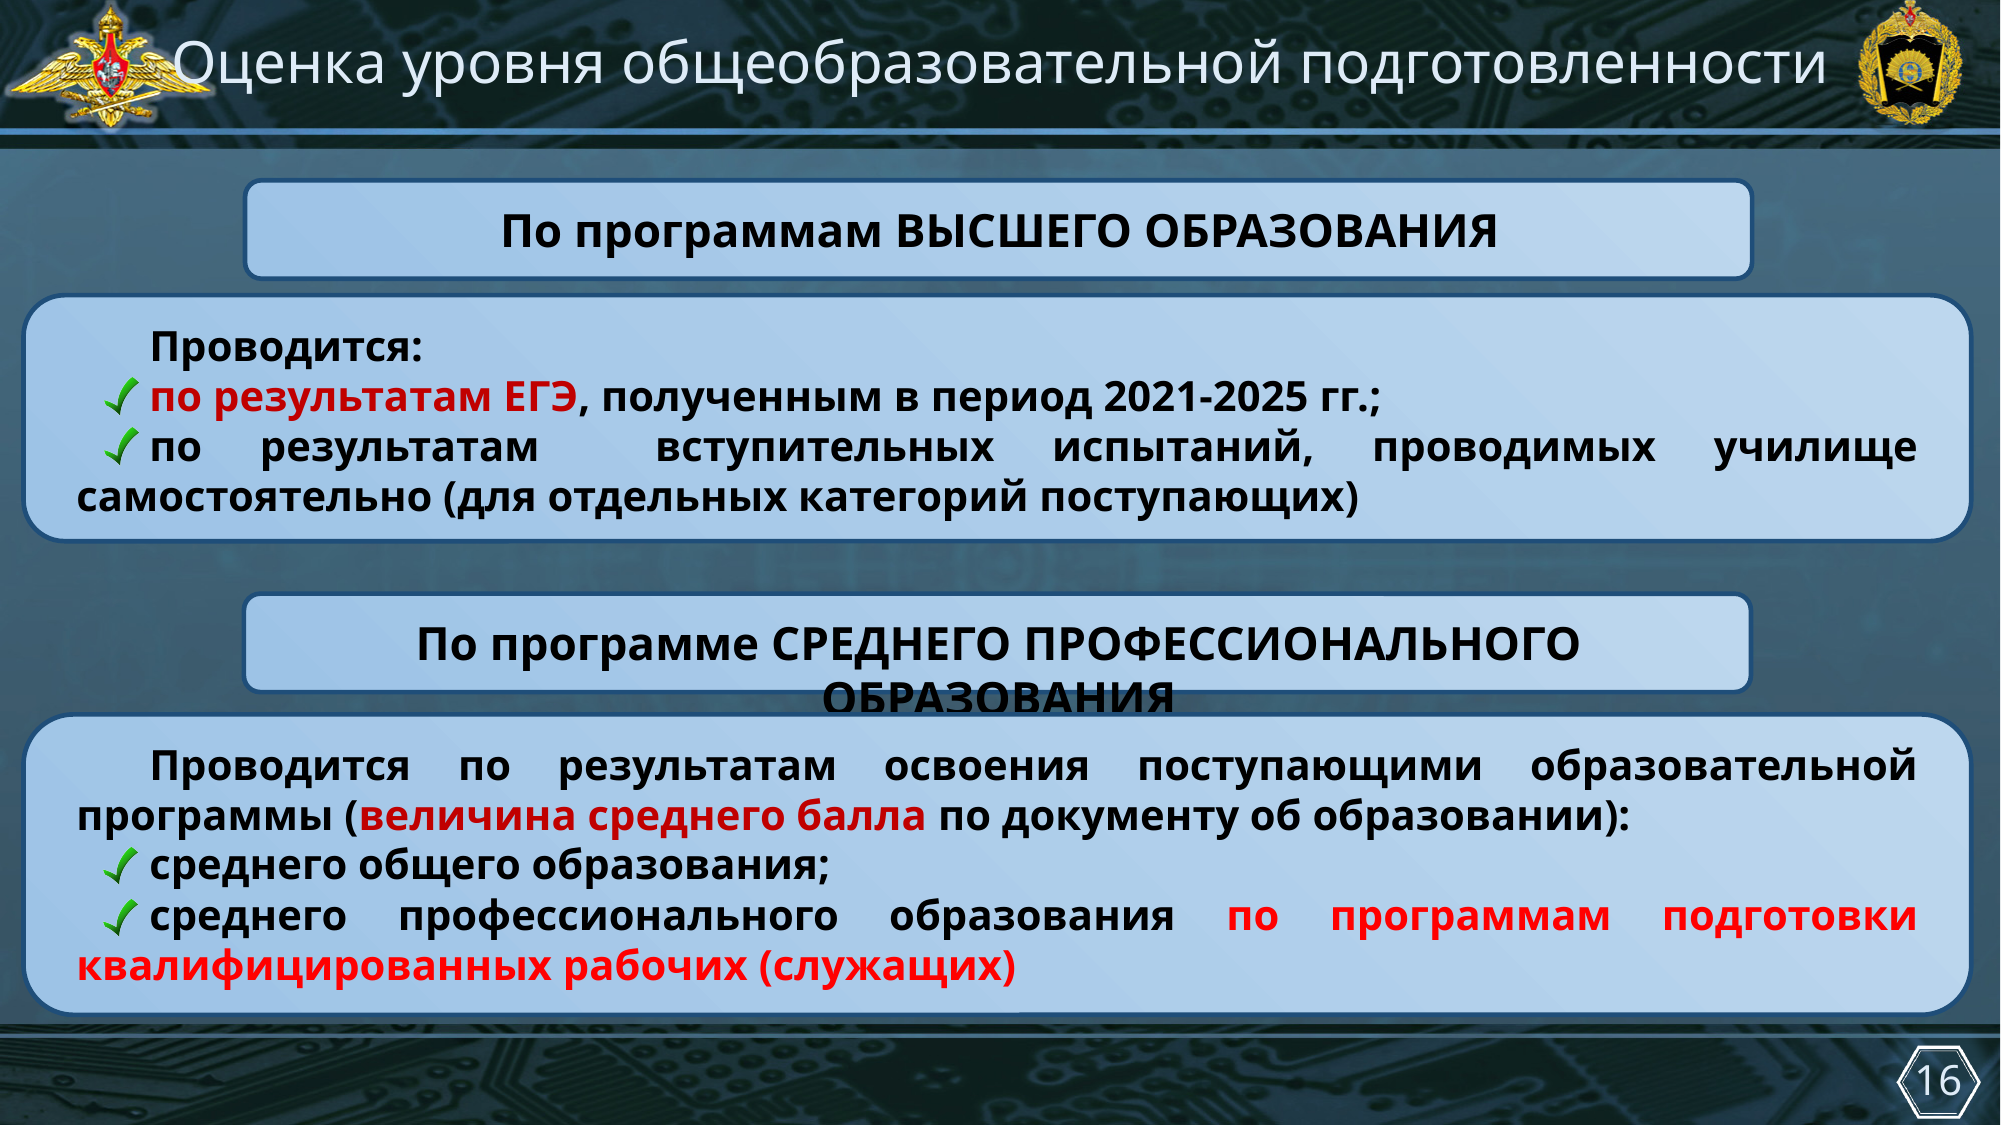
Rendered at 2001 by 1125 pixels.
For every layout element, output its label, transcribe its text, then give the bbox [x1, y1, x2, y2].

text_box [22, 713, 1973, 1016]
text_box По программе СРЕДНЕГО ПРОФЕССИОНАЛЬНОГО ОБРАЗОВАНИЯ [260, 607, 1737, 713]
text_box [243, 179, 1754, 280]
text_box [242, 592, 1752, 694]
text_box Проводится: по результатам ЕГЭ, полученным в период 2021-2025 гг.; по результатам вступительных испытаний, проводимых училище самостоятельно (для отдельных категорий поступающих) [61, 311, 1934, 527]
text_box [22, 294, 1973, 543]
text_box Оценка уровня общеобразовательной подготовленности [0, 25, 2000, 104]
picture [0, 0, 2001, 1125]
text_box По программам ВЫСШЕГО ОБРАЗОВАНИЯ [261, 194, 1738, 264]
text_box Проводится по результатам освоения поступающими образовательной программы (величина среднего балла по документу об образовании): среднего общего образования; среднего профессионального образования по программам подготовки квалифицированных рабочих (служащих) [61, 730, 1934, 996]
